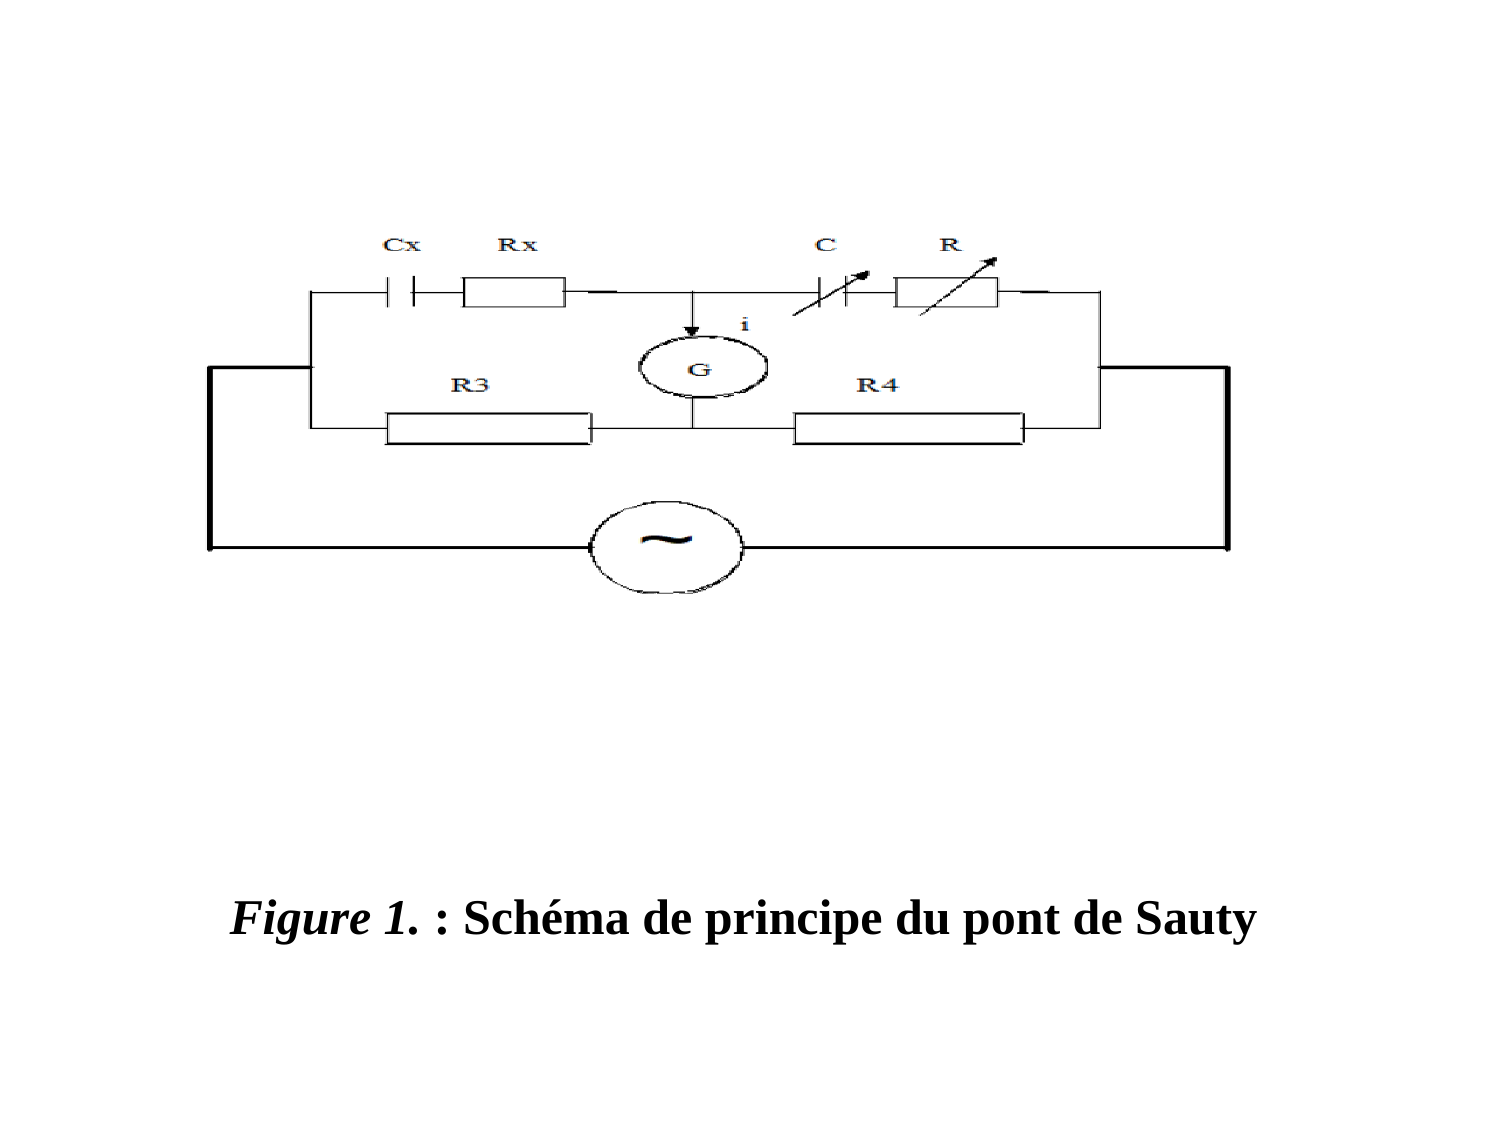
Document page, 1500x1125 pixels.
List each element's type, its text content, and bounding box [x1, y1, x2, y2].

title Figure 1. : Schéma de principe du pont de Sauty [75, 820, 1425, 1008]
picture [187, 222, 1266, 594]
